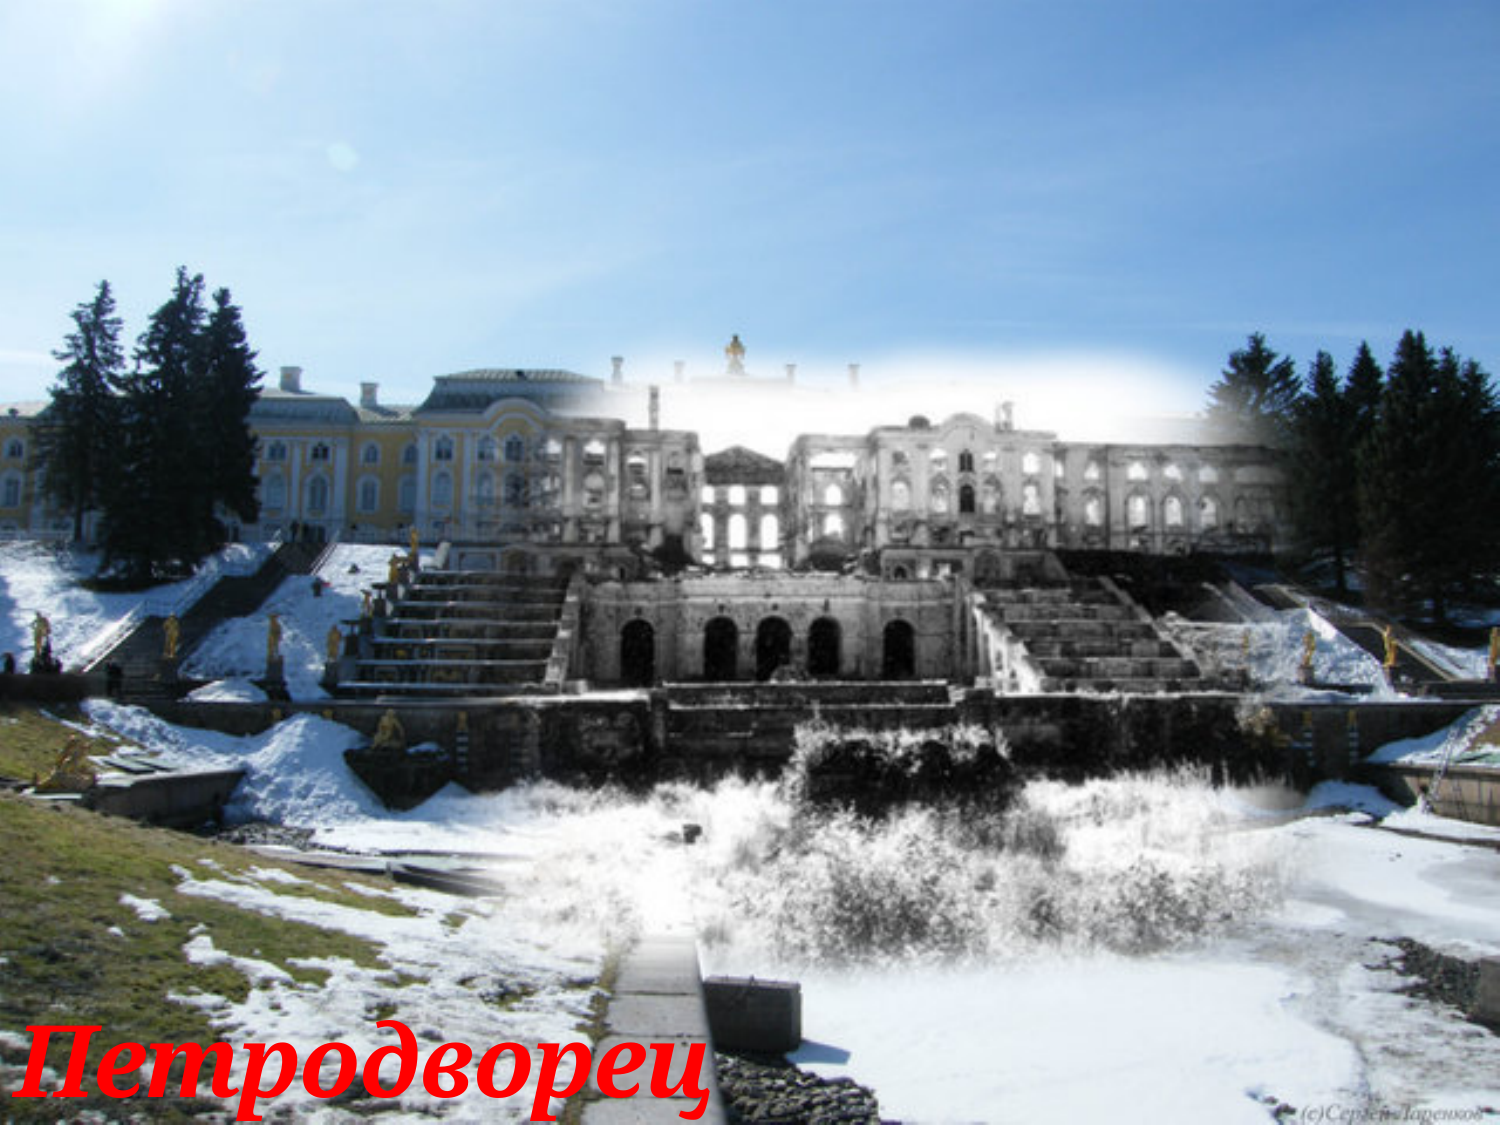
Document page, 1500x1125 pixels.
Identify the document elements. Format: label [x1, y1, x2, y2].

list [2, 3, 1498, 1121]
